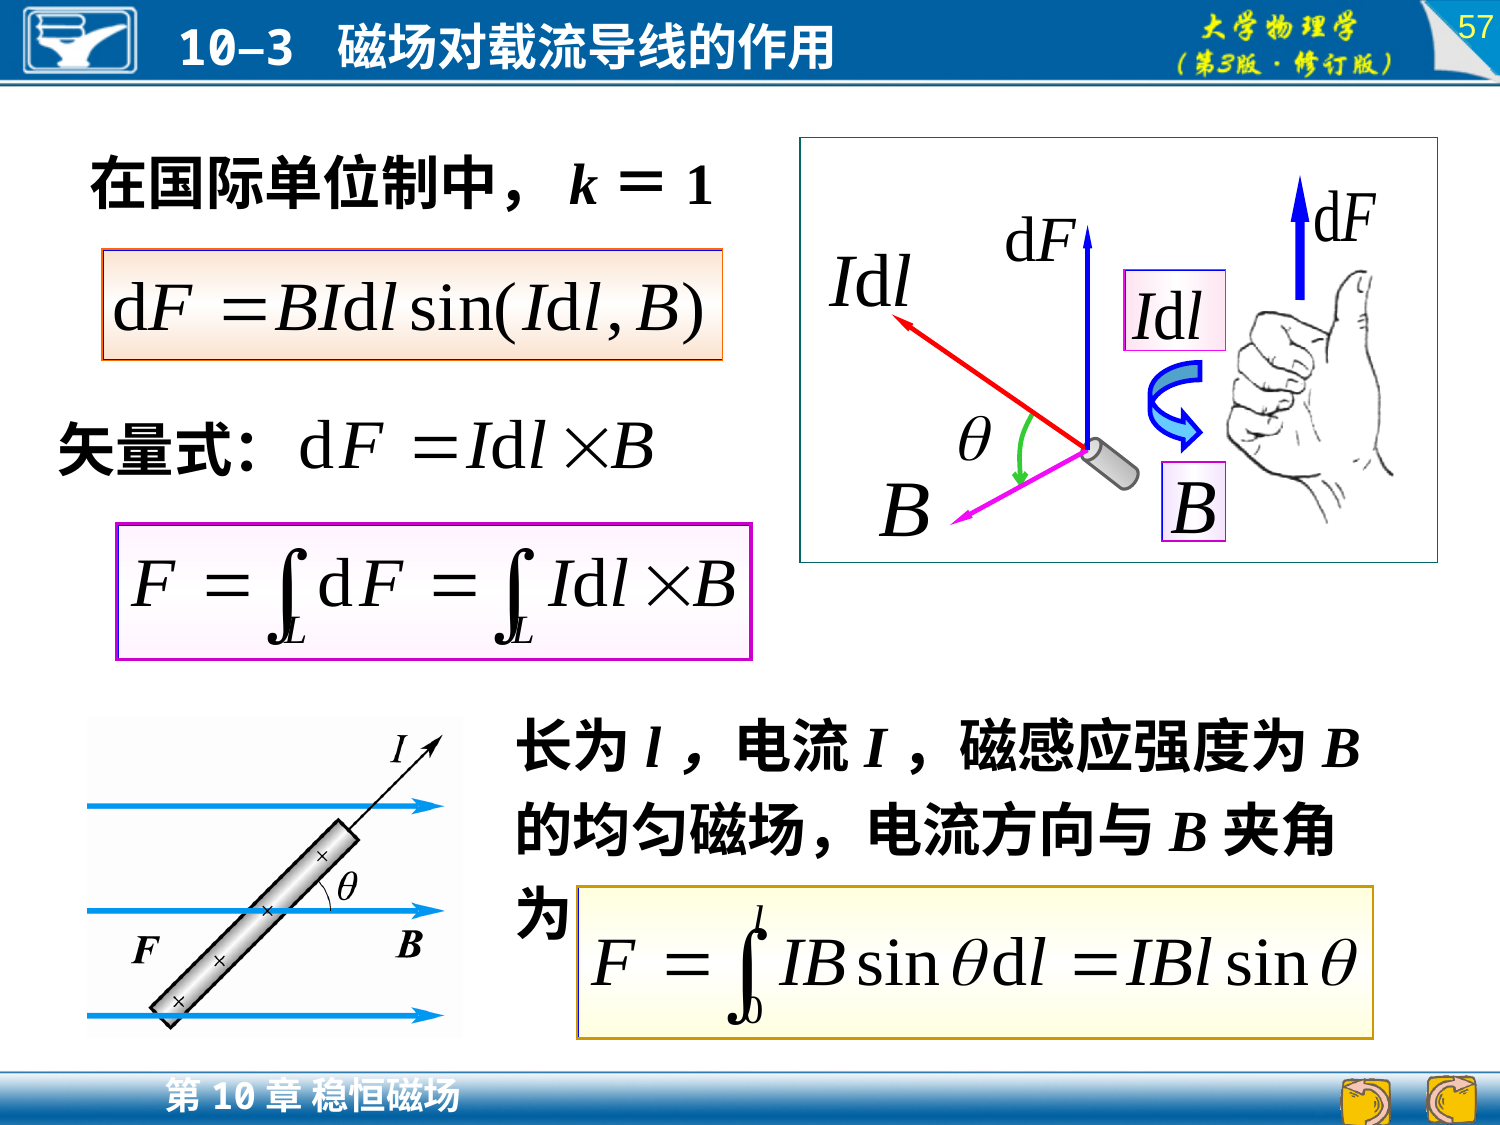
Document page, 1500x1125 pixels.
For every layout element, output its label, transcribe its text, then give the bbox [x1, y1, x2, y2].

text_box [74, 124, 976, 360]
picture [0, 0, 1500, 1125]
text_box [1124, 174, 1426, 541]
text_box 矢量式： [42, 405, 285, 491]
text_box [578, 887, 1372, 1038]
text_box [118, 524, 750, 659]
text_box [999, 199, 1088, 451]
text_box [87, 687, 1401, 1038]
footer 57 [1411, 0, 1500, 69]
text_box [799, 137, 1438, 563]
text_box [288, 387, 668, 486]
